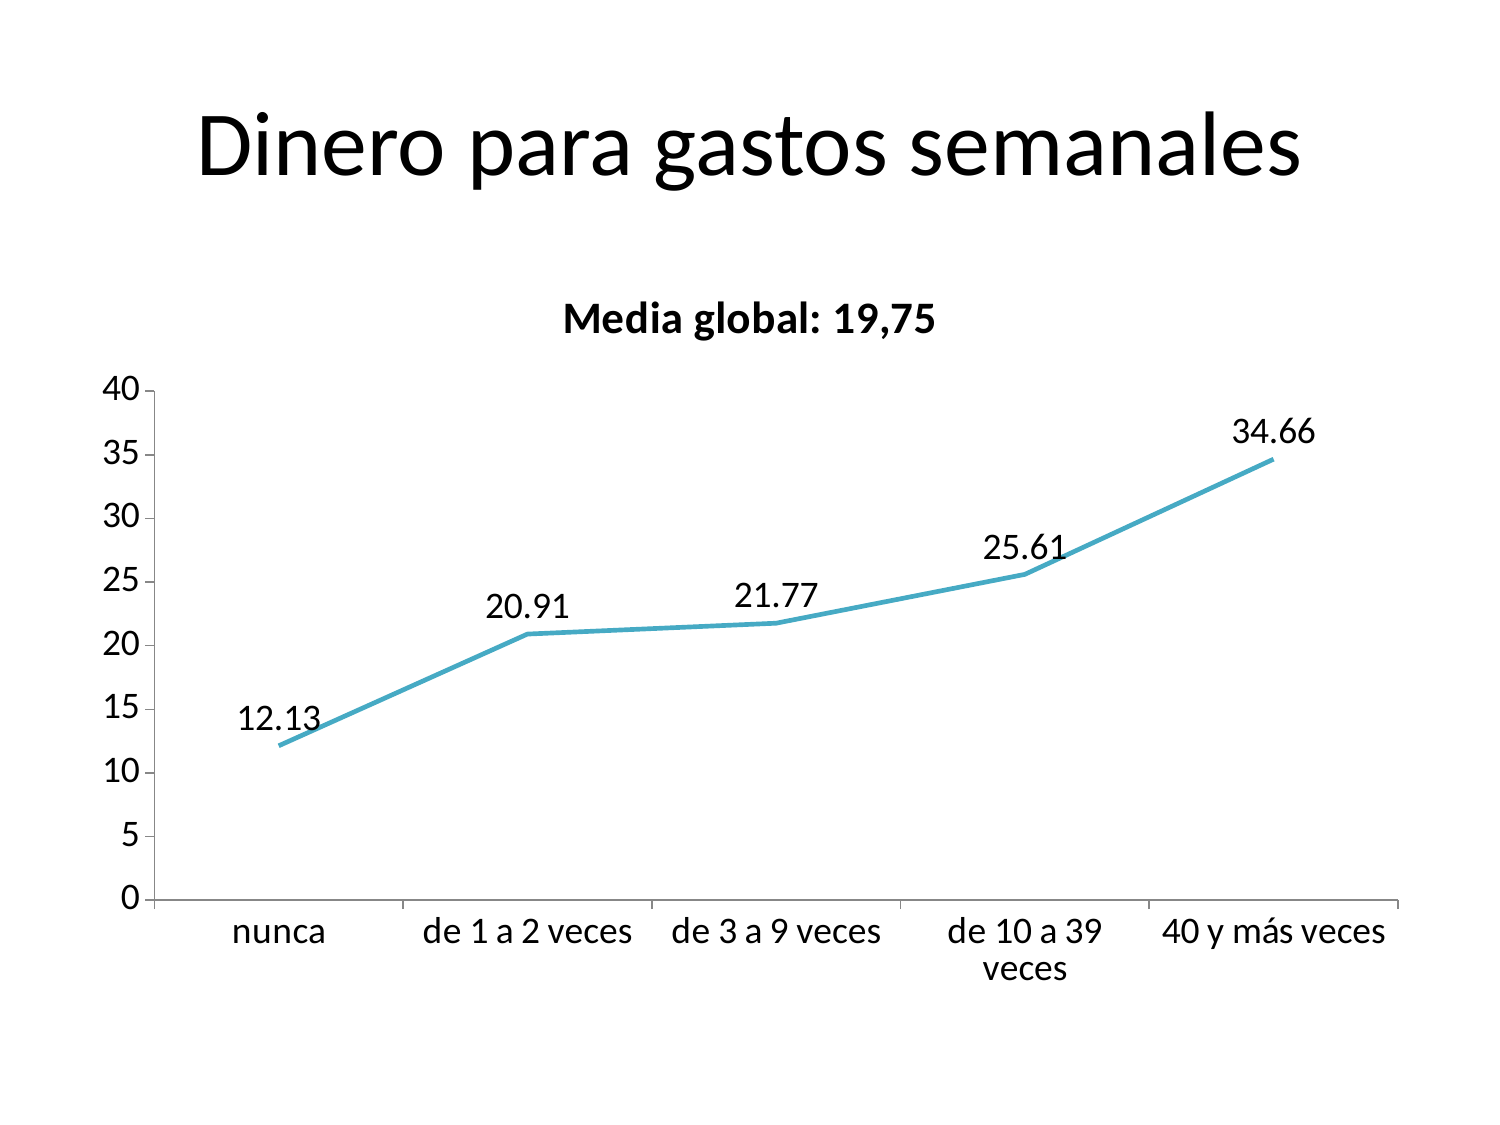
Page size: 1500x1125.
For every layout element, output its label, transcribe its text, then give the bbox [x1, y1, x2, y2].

chart [74, 262, 1426, 1006]
title Dinero para gastos semanales [75, 45, 1425, 233]
